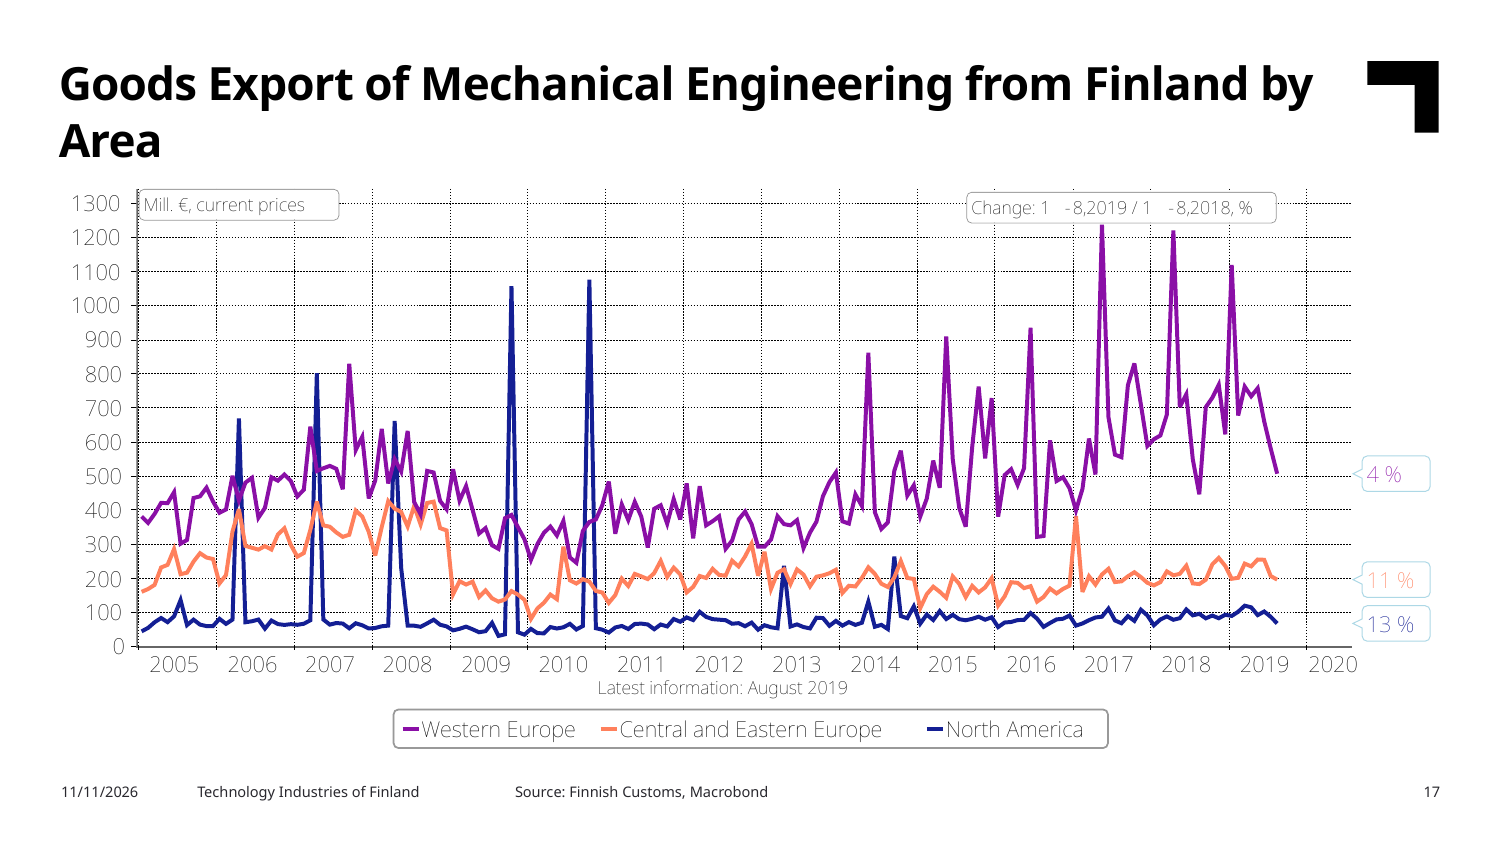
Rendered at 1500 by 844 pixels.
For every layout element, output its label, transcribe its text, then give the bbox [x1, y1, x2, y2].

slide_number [46, 775, 182, 803]
slide_number 17 [1313, 775, 1456, 803]
footer Technology Industries of Finland [182, 775, 474, 803]
list Goods Export of Mechanical Engineering from Finland by Area [41, 46, 1353, 153]
list Source: Finnish Customs, Macrobond [500, 775, 988, 803]
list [62, 180, 1439, 763]
